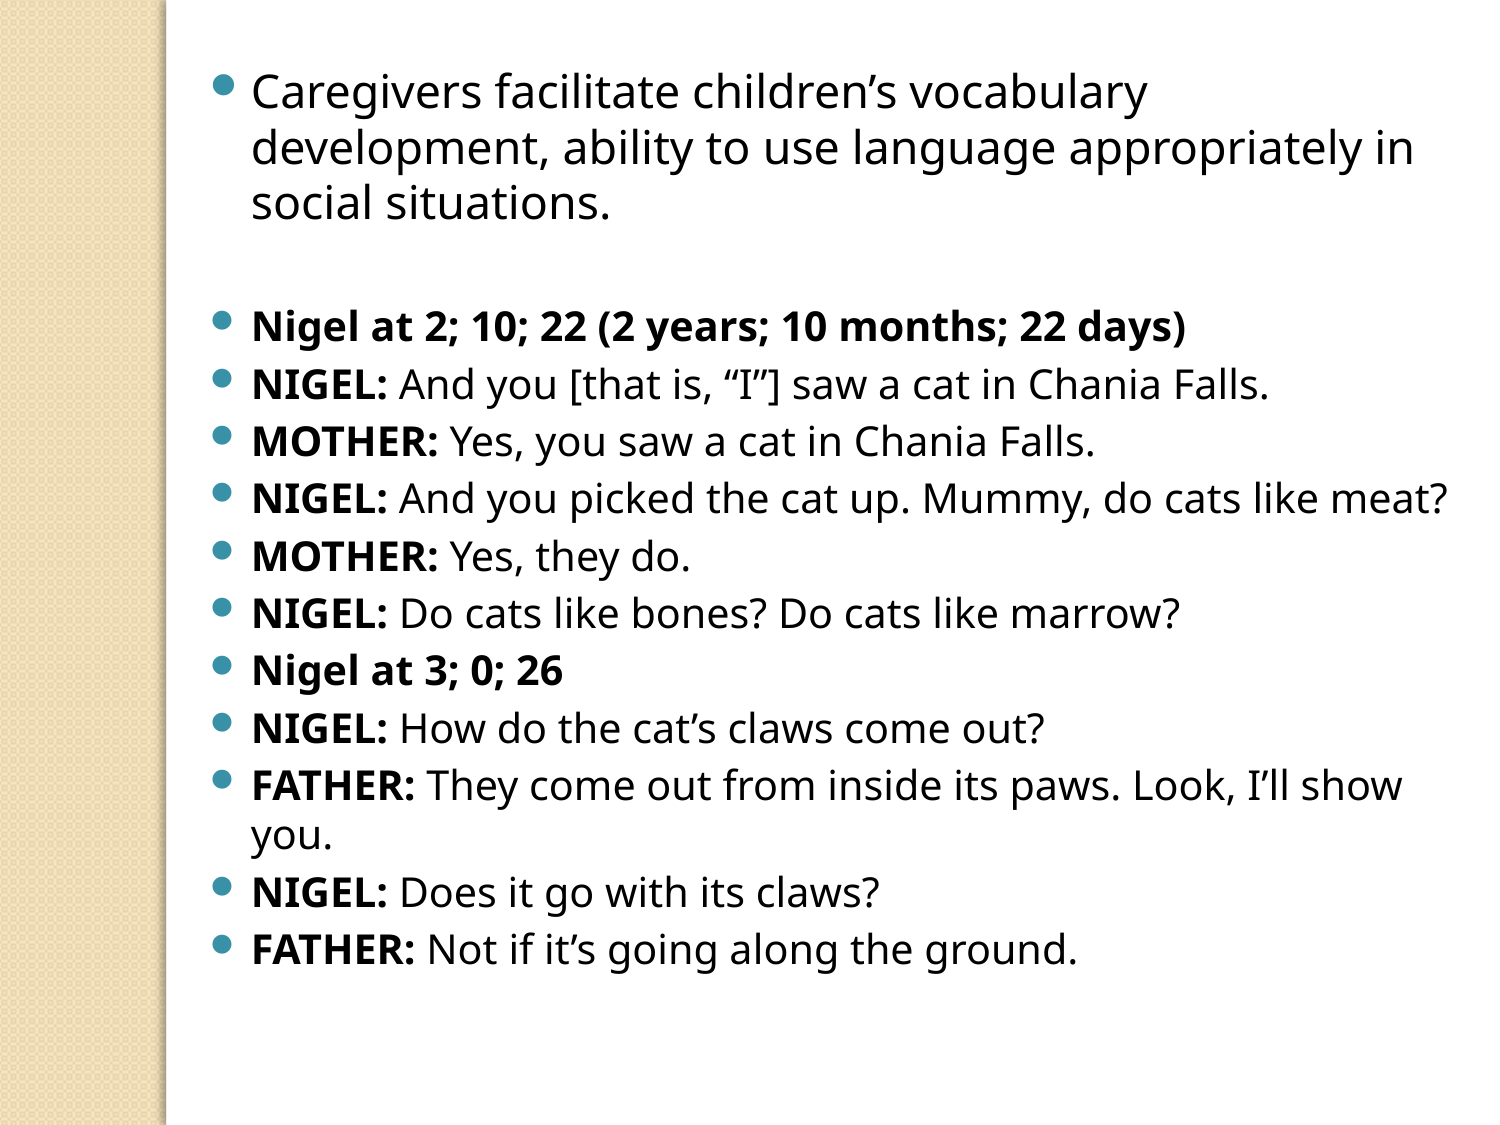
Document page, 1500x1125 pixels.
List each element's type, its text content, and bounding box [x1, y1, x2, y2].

list Caregivers facilitate children’s vocabulary development, ability to use language appropriately in social situations. Nigel at 2; 10; 22 (2 years; 10 months; 22 days) NIGEL: And you [that is, “I”] saw a cat in Chania Falls. MOTHER: Yes, you saw a cat in Chania Falls. NIGEL: And you picked the cat up. Mummy, do cats like meat? MOTHER: Yes, they do. NIGEL: Do cats like bones? Do cats like marrow? Nigel at 3; 0; 26 NIGEL: How do the cat’s claws come out? FATHER: They come out from inside its paws. Look, I’ll show you. NIGEL: Does it go with its claws? FATHER: Not if it’s going along the ground. [183, 54, 1471, 1025]
